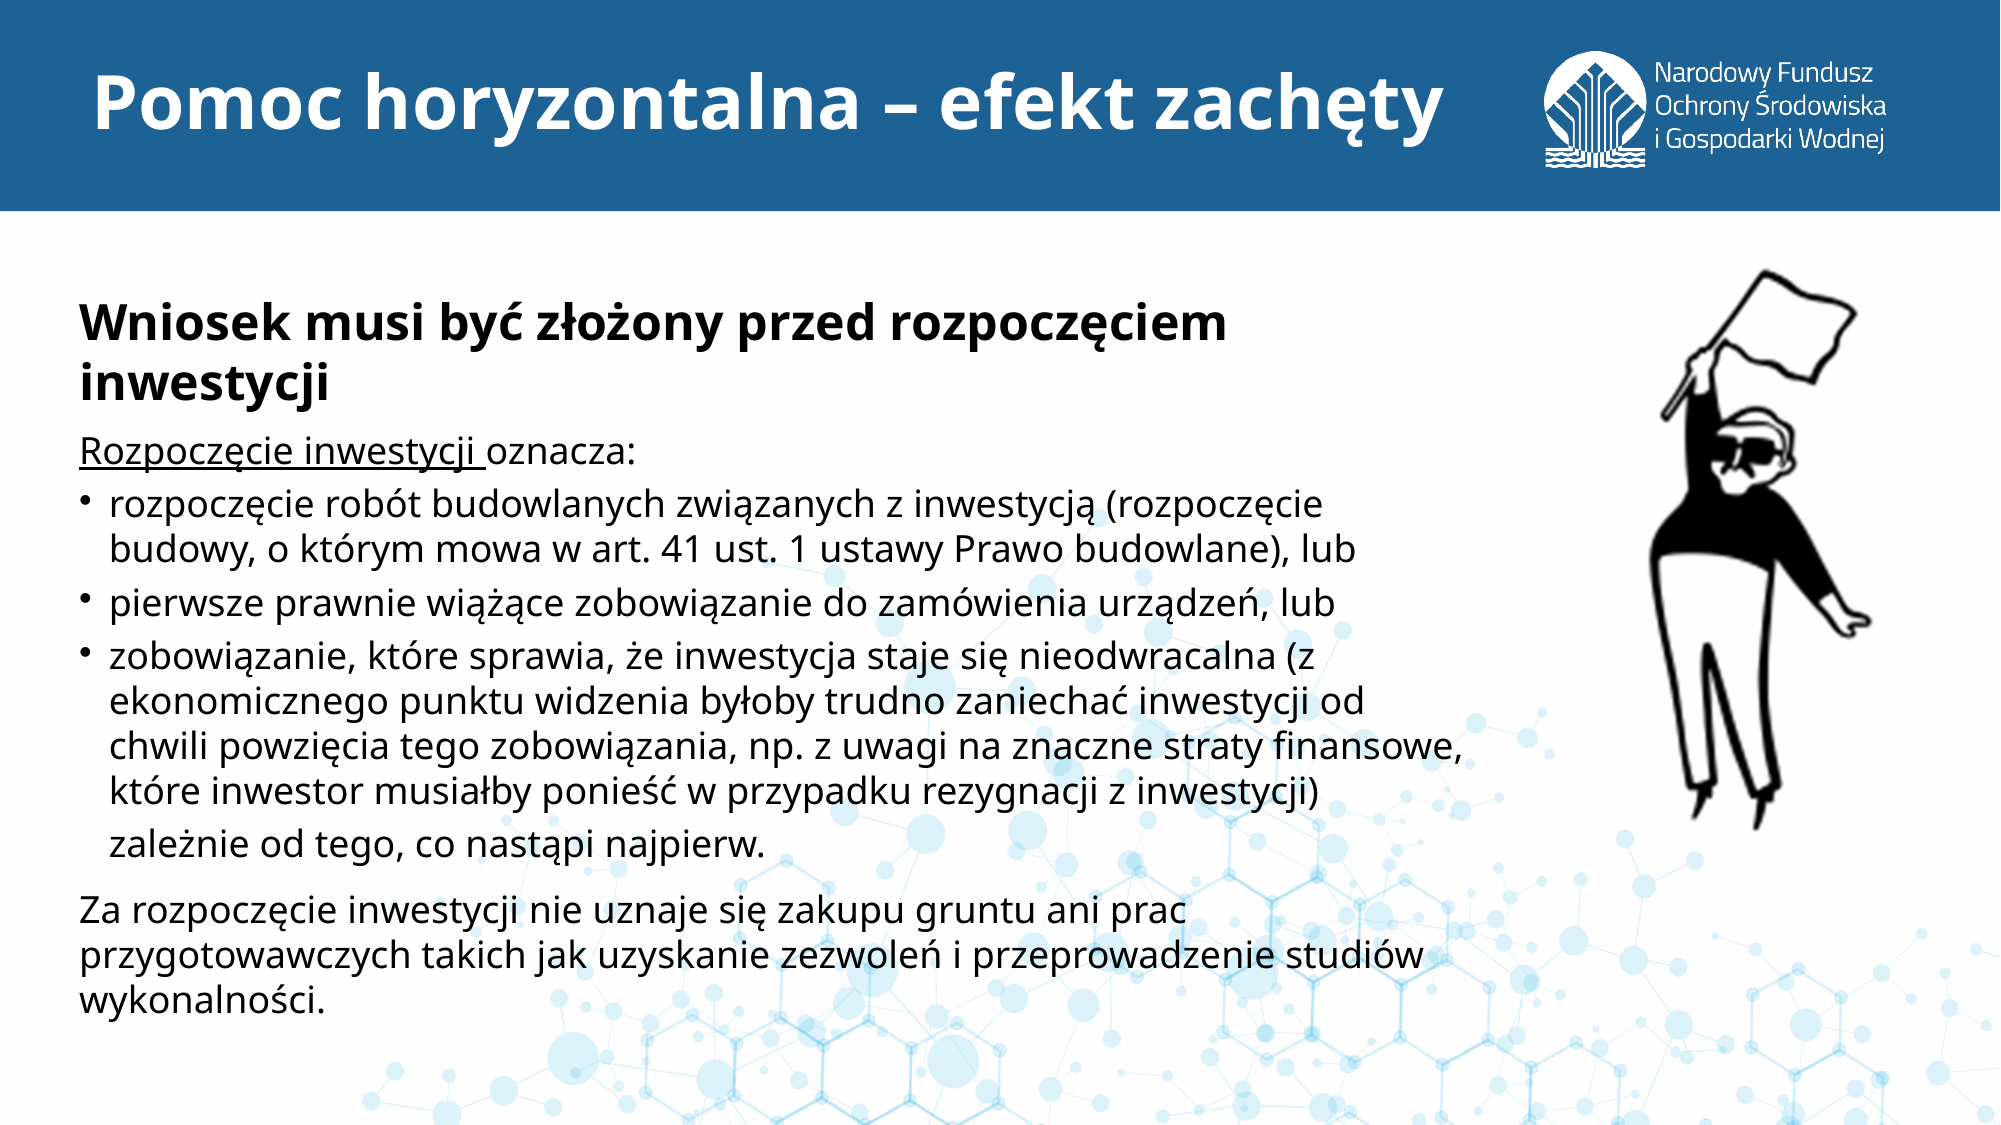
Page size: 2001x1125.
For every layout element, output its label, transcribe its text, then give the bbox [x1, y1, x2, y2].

picture [1544, 51, 1886, 168]
picture [0, 0, 2001, 1125]
list Pomoc horyzontalna – efekt zachęty [76, 56, 1476, 198]
text_box [0, 0, 2000, 212]
text_box Wniosek musi być złożony przed rozpoczęciem inwestycji Rozpoczęcie inwestycji oznacza: rozpoczęcie robót budowlanych związanych z inwestycją (rozpoczęcie budowy, o którym mowa w art. 41 ust. 1 ustawy Prawo budowlane), lub pierwsze prawnie wiążące zobowiązanie do zamówienia urządzeń, lub zobowiązanie, które sprawia, że inwestycja staje się nieodwracalna (z ekonomicznego punktu widzenia byłoby trudno zaniechać inwestycji od chwili powzięcia tego zobowiązania, np. z uwagi na znaczne straty finansowe, które inwestor musiałby ponieść w przypadku rezygnacji z inwestycji) zależnie od tego, co nastąpi najpierw. Za rozpoczęcie inwestycji nie uznaje się zakupu gruntu ani prac przygotowawczych takich jak uzyskanie zezwoleń i przeprowadzenie studiów wykonalności. [64, 282, 1447, 1074]
